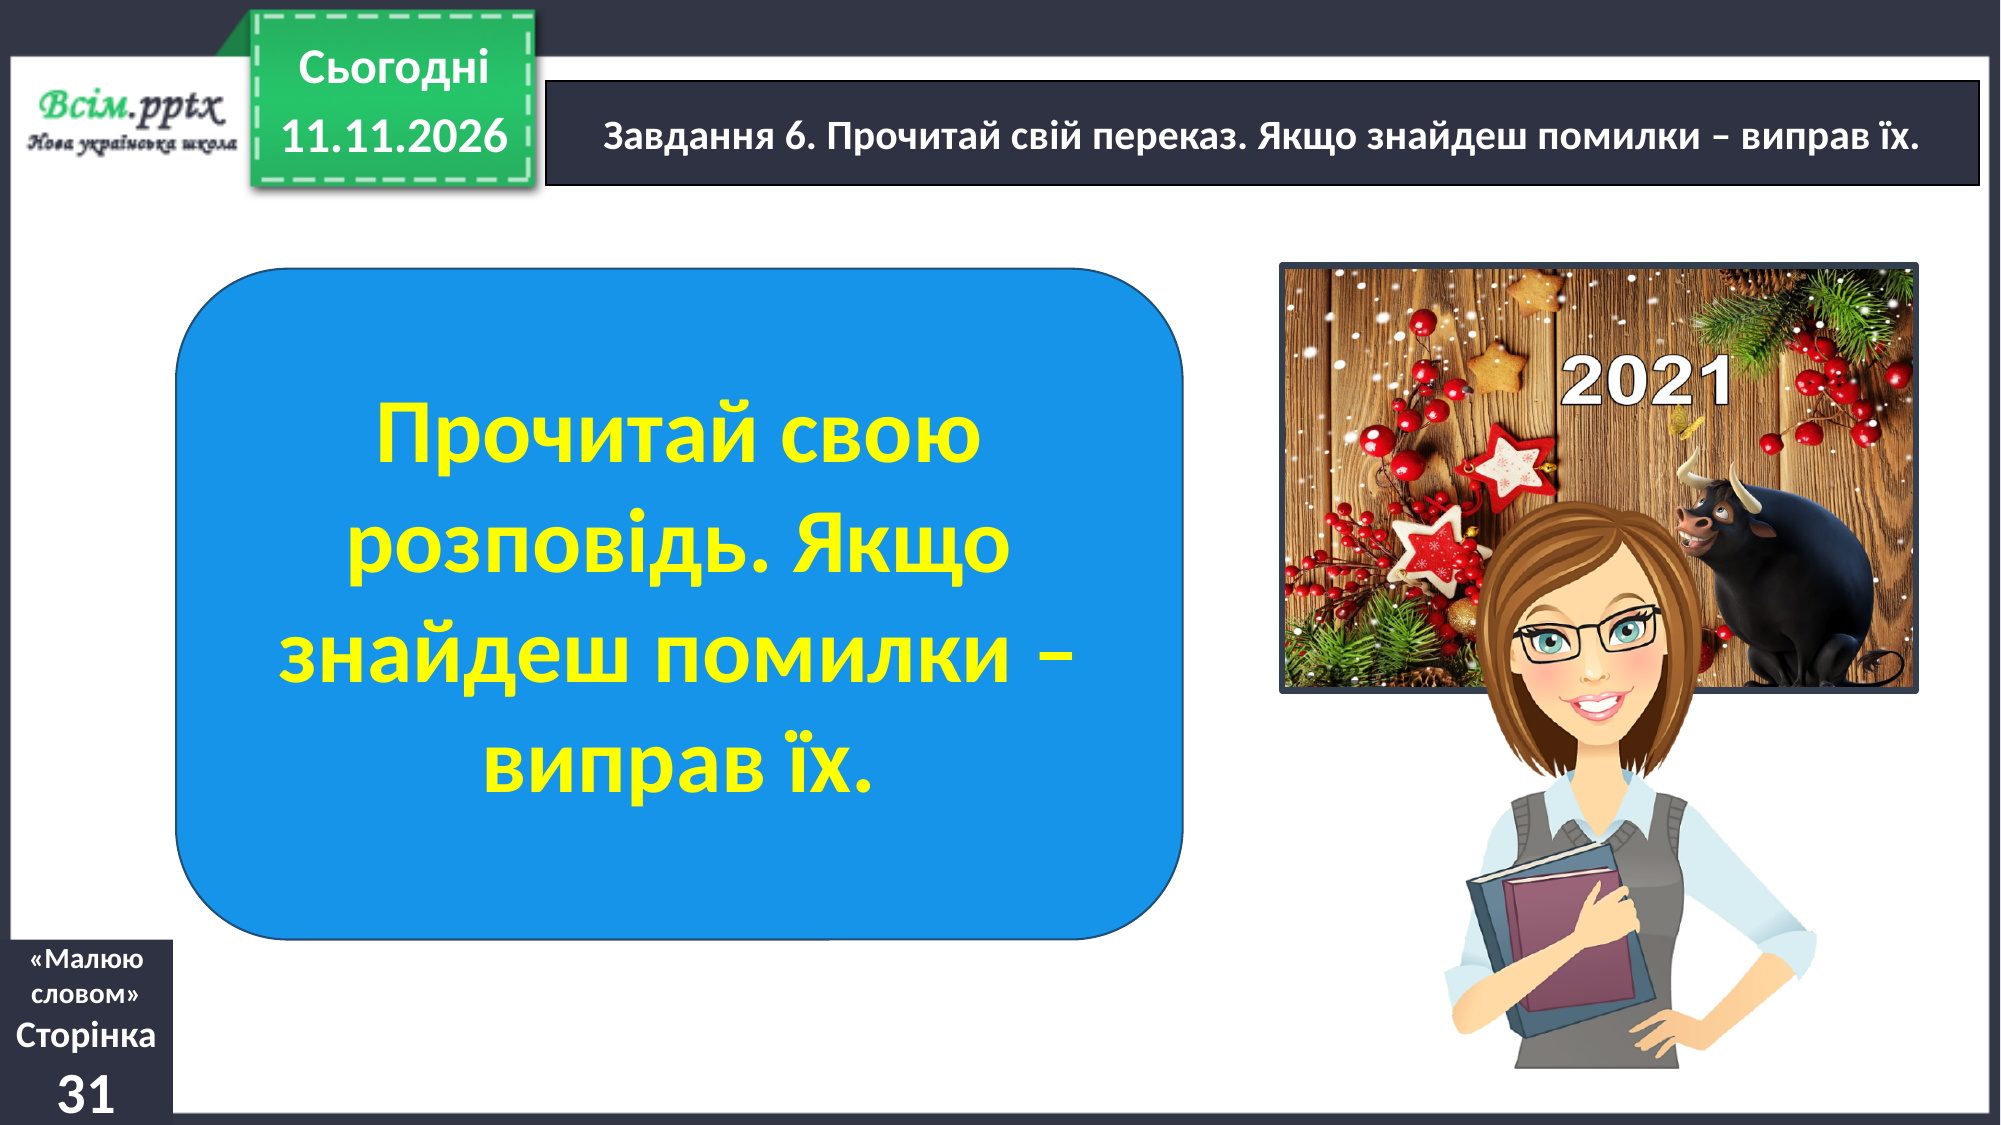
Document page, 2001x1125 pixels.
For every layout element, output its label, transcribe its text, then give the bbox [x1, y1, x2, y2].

text_box 18.01.2023 [263, 101, 524, 164]
text_box [175, 267, 1184, 941]
text_box Сьогодні [284, 26, 535, 101]
text_box Завдання 6. Прочитай свій переказ. Якщо знайдеш помилки – виправ їх. [545, 80, 1980, 186]
text_box Прочитай свою розповідь. Якщо знайдеш помилки – виправ їх. [254, 363, 1105, 818]
text_box «Малюю словом» Сторінка 31 [0, 938, 174, 1125]
picture [0, 0, 2001, 1125]
